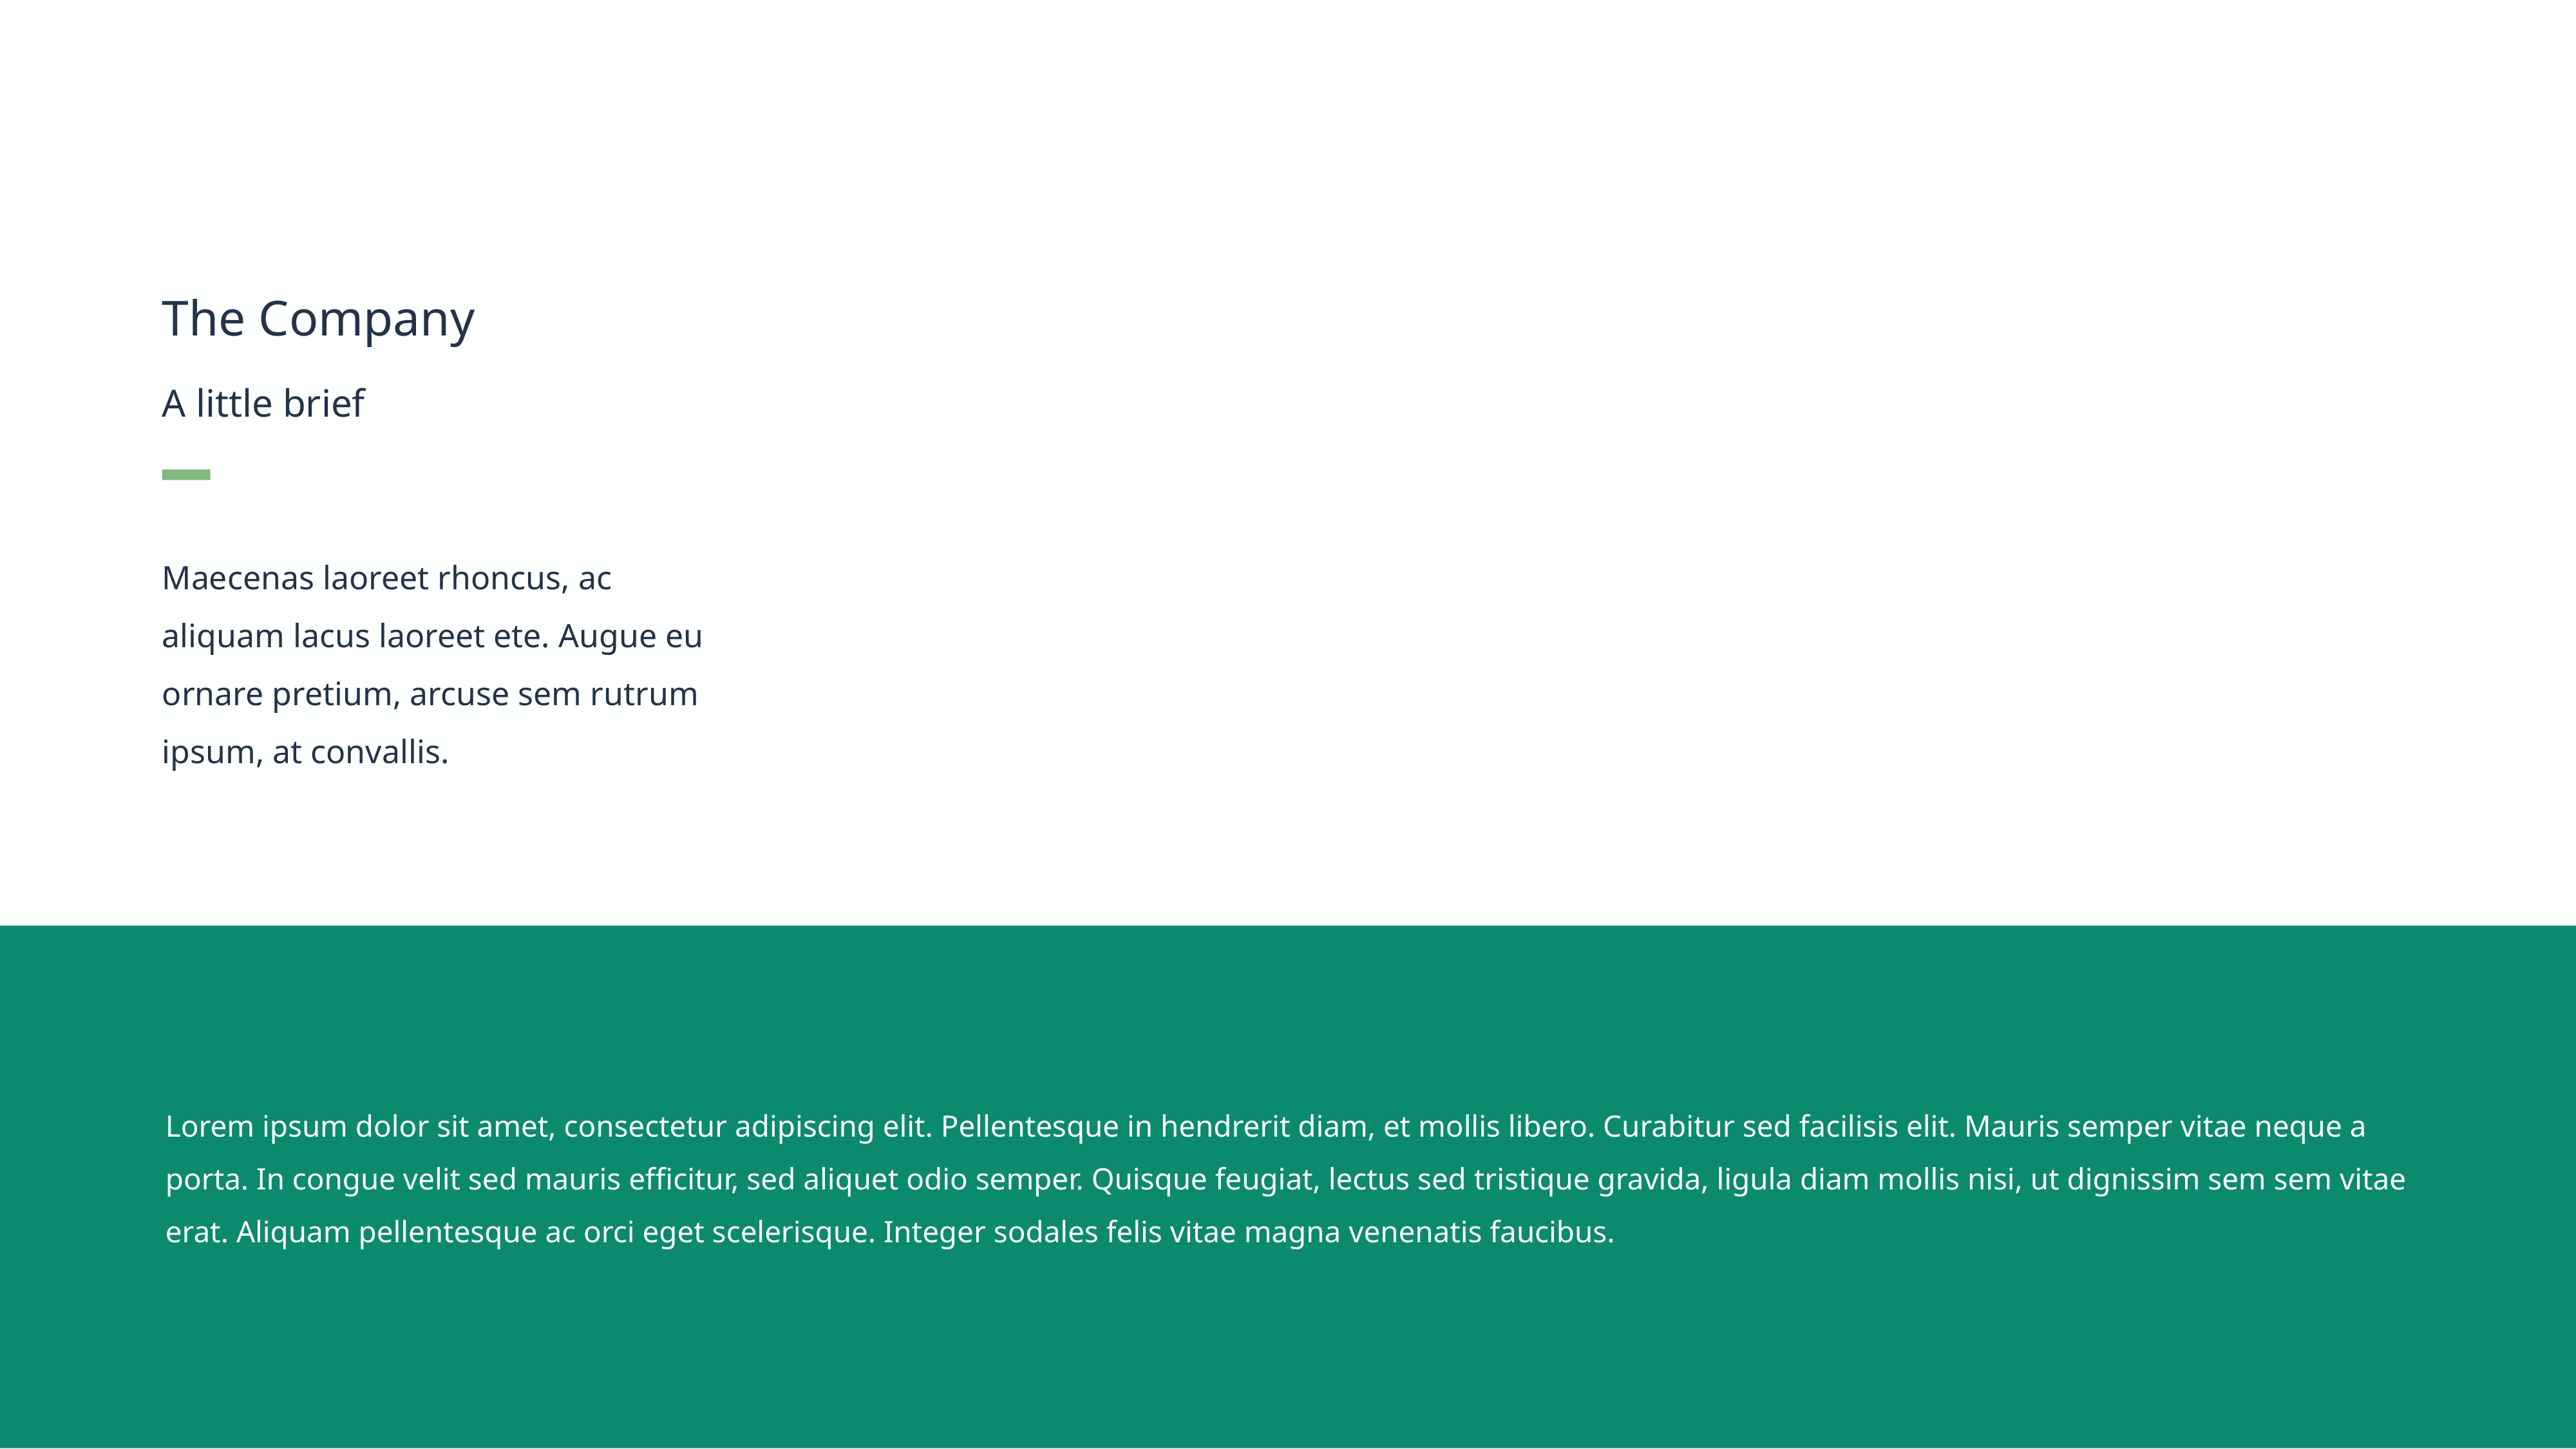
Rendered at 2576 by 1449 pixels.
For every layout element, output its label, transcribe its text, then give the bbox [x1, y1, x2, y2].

text_box Lorem ipsum dolor sit amet, consectetur adipiscing elit. Pellentesque in hendrerit diam, et mollis libero. Curabitur sed facilisis elit. Mauris semper vitae neque a porta. In congue velit sed mauris efficitur, sed aliquet odio semper. Quisque feugiat, lectus sed tristique gravida, ligula diam mollis nisi, ut dignissim sem sem vitae erat. Aliquam pellentesque ac orci eget scelerisque. Integer sodales felis vitae magna venenatis faucibus. [165, 1089, 2414, 1249]
picture [0, 0, 2576, 926]
text_box [0, 926, 2576, 1449]
